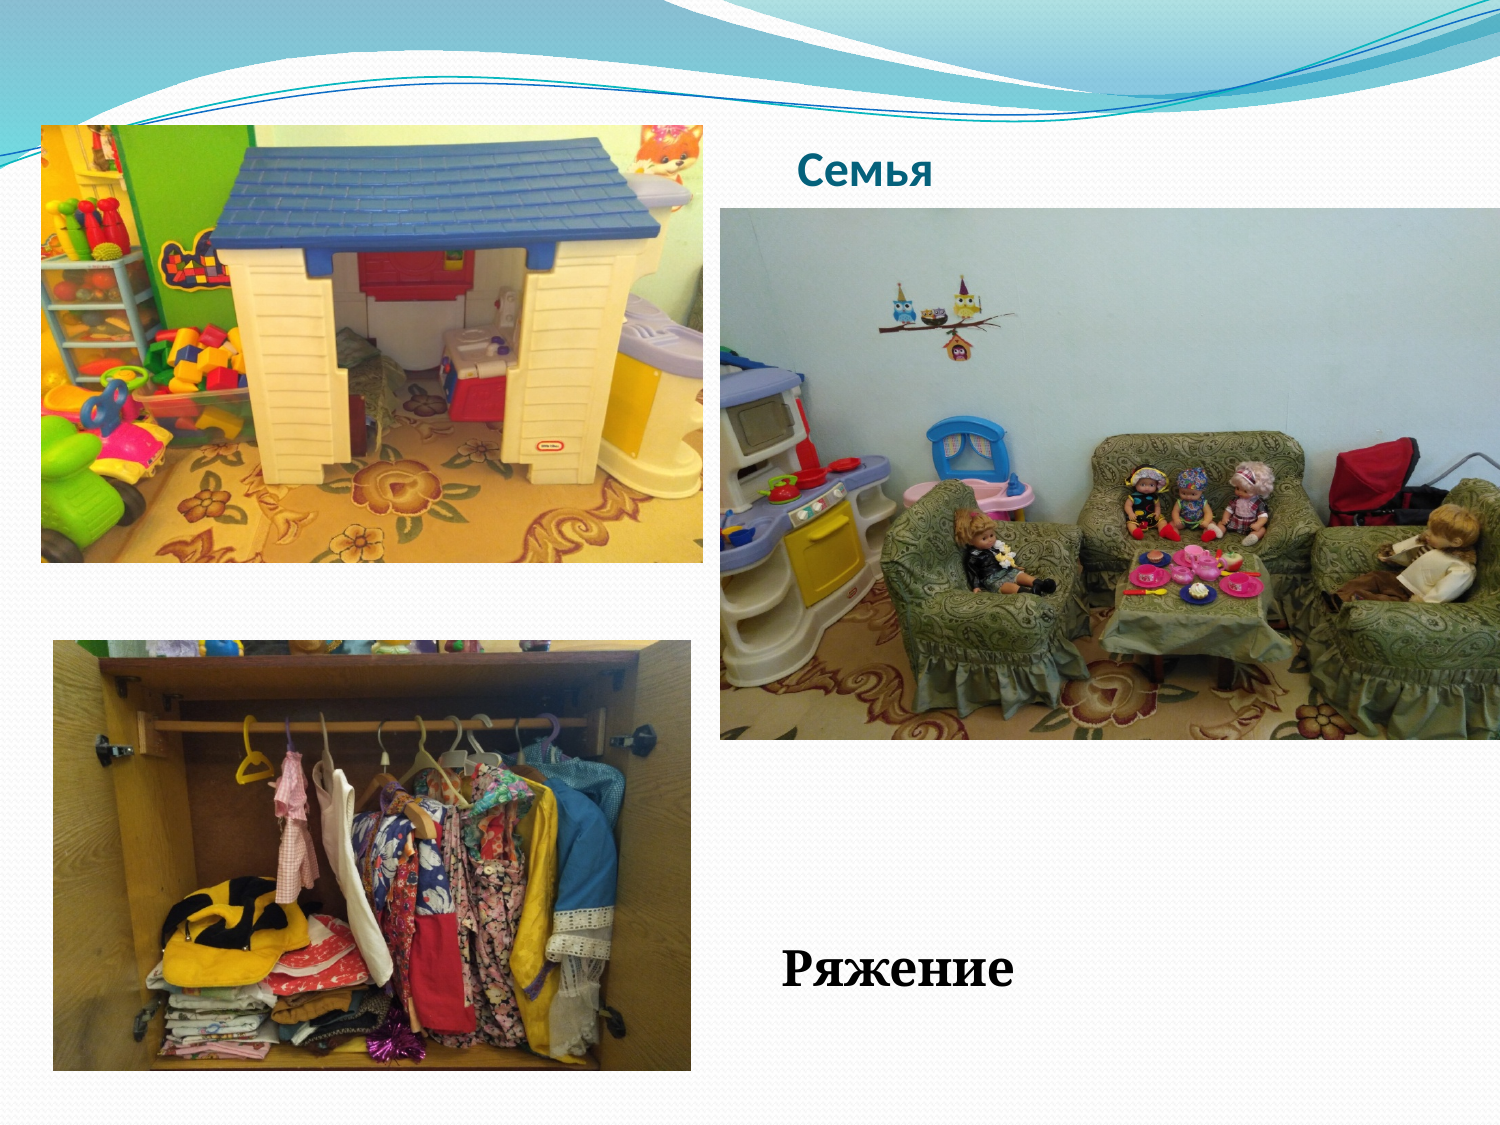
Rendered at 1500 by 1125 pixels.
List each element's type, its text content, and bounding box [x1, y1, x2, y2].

picture [41, 125, 703, 563]
text_box Ряжение [766, 928, 1030, 1004]
title Семья [797, 42, 1317, 197]
picture [52, 640, 692, 1071]
picture [720, 207, 1500, 740]
